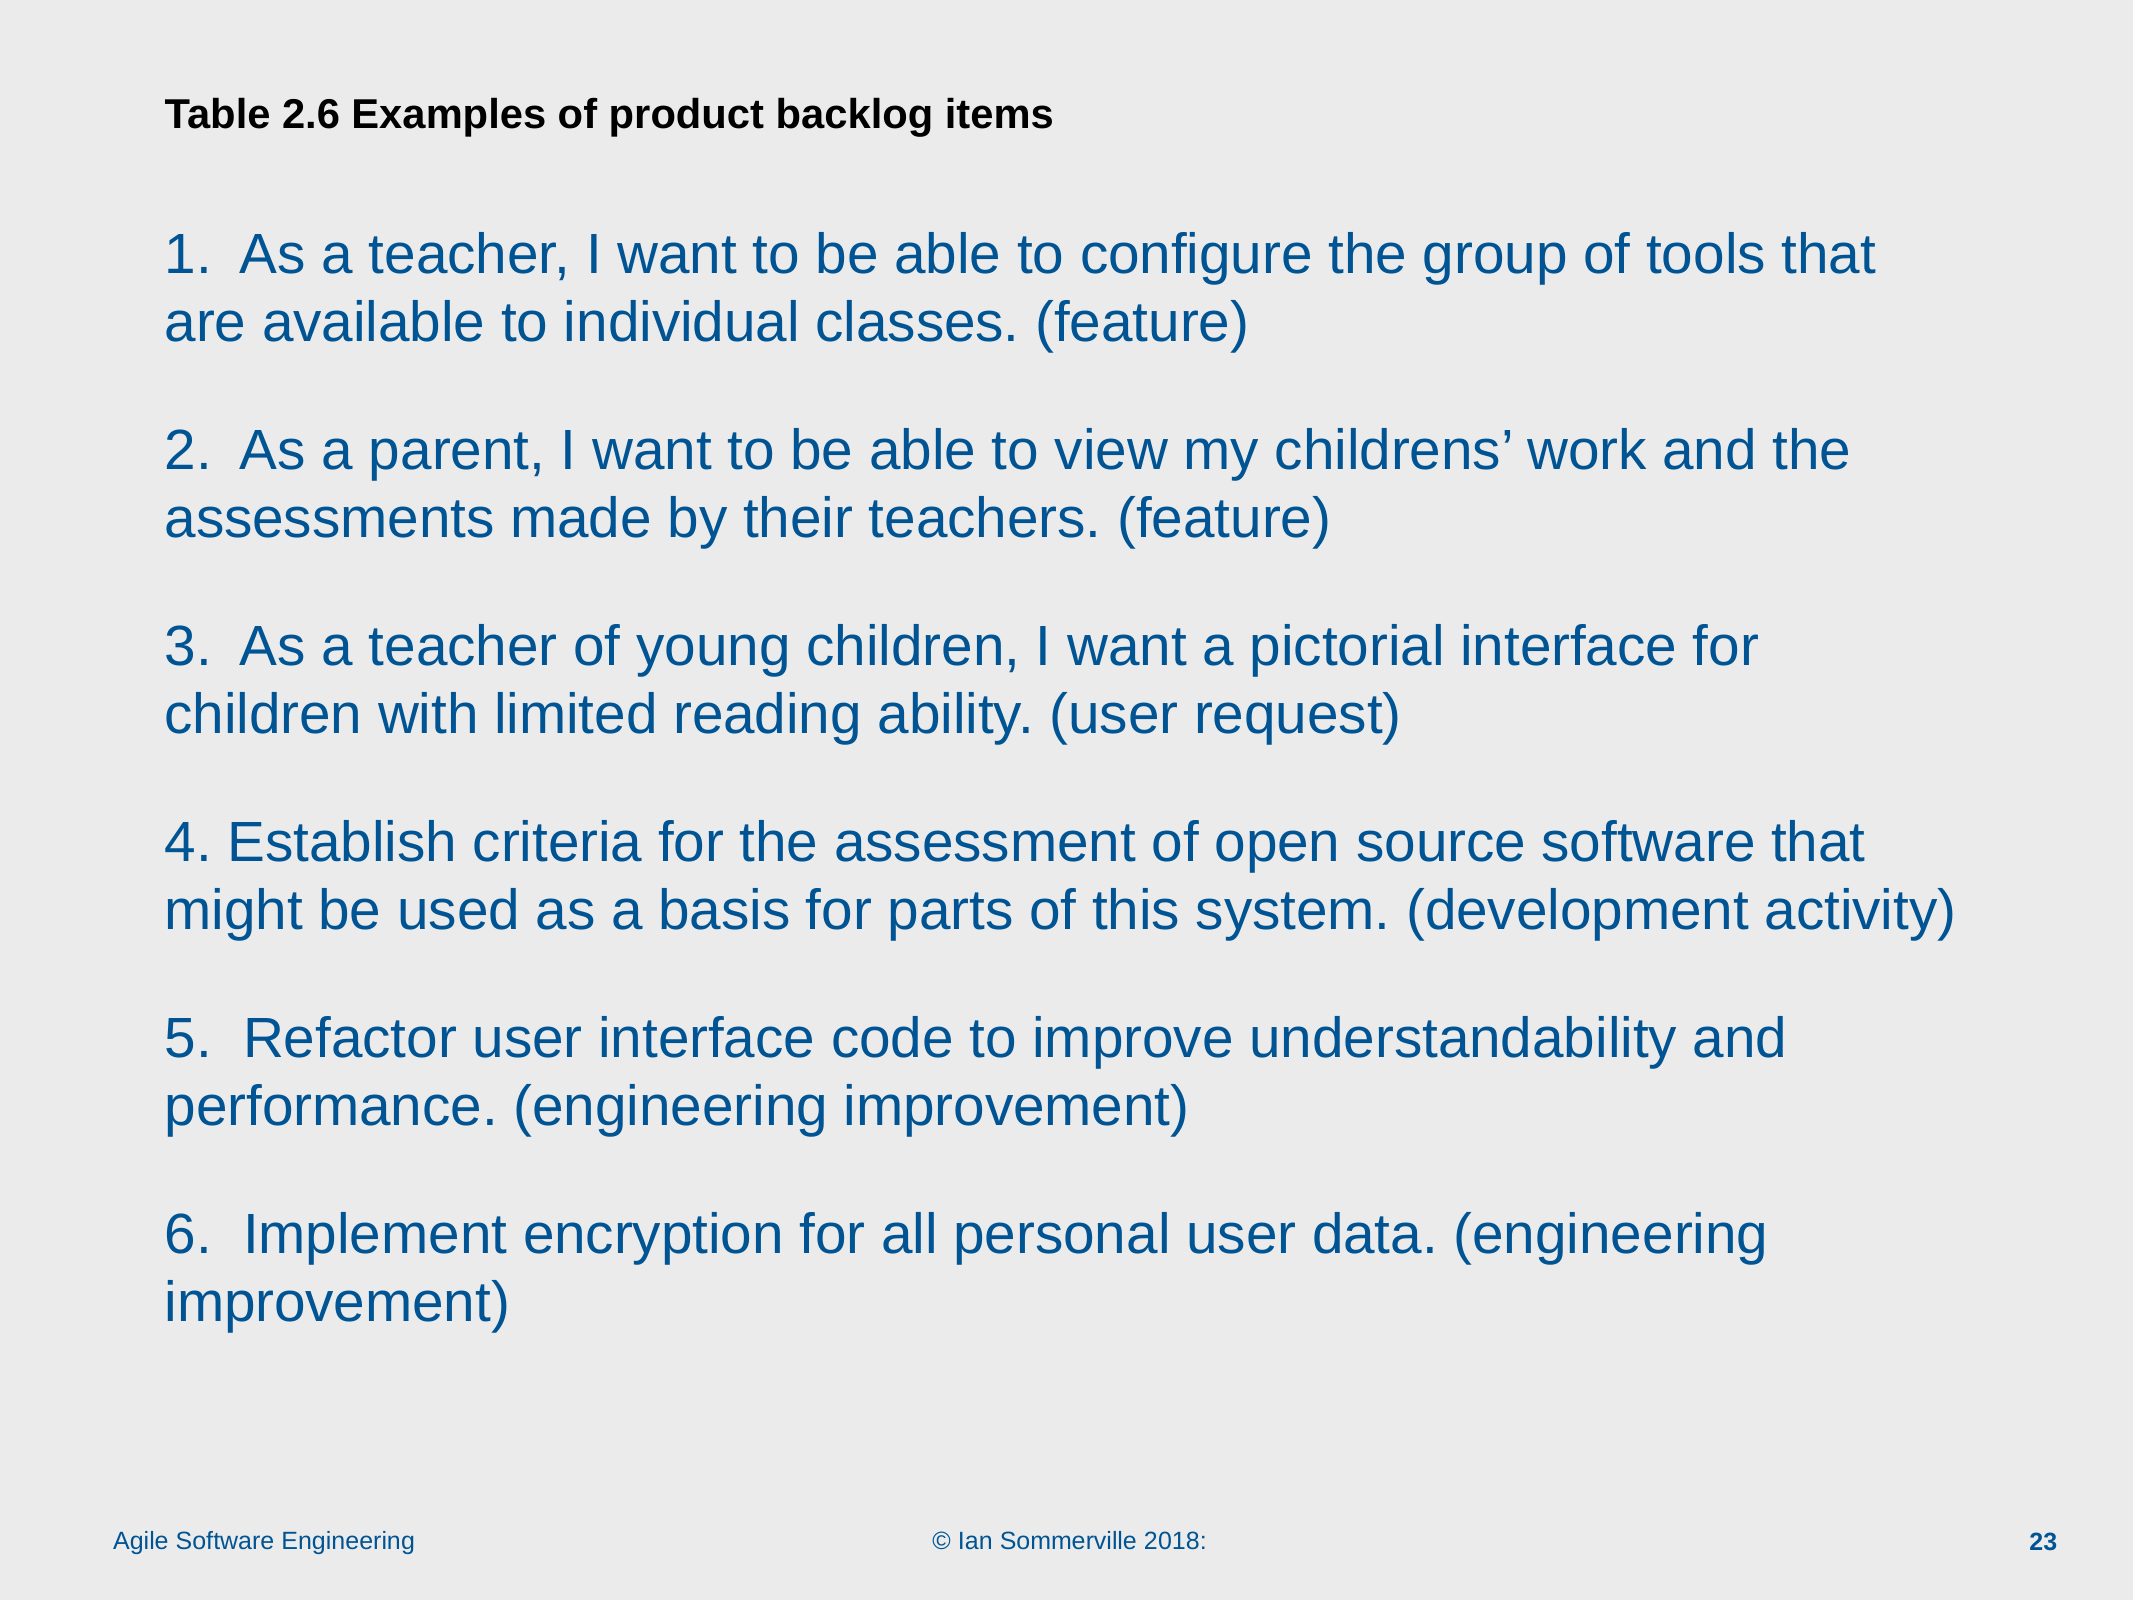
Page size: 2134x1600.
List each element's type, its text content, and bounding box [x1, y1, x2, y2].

title Table 2.6 Examples of product backlog items [155, 55, 1978, 169]
slide_number 23 [2018, 1516, 2067, 1563]
list 1. As a teacher, I want to be able to configure the group of tools that are available to individual classes. (feature) 2. As a parent, I want to be able to view my childrens’ work and the assessments made by their teachers. (feature) 3. As a teacher of young children, I want a pictorial interface for children with limited reading ability. (user request) 4. Establish criteria for the assessment of open source software that might be used as a basis for parts of this system. (development activity) 5. Refactor user interface code to improve understandability and performance. (engineering improvement) 6. Implement encryption for all personal user data. (engineering improvement) [155, 207, 1978, 1393]
